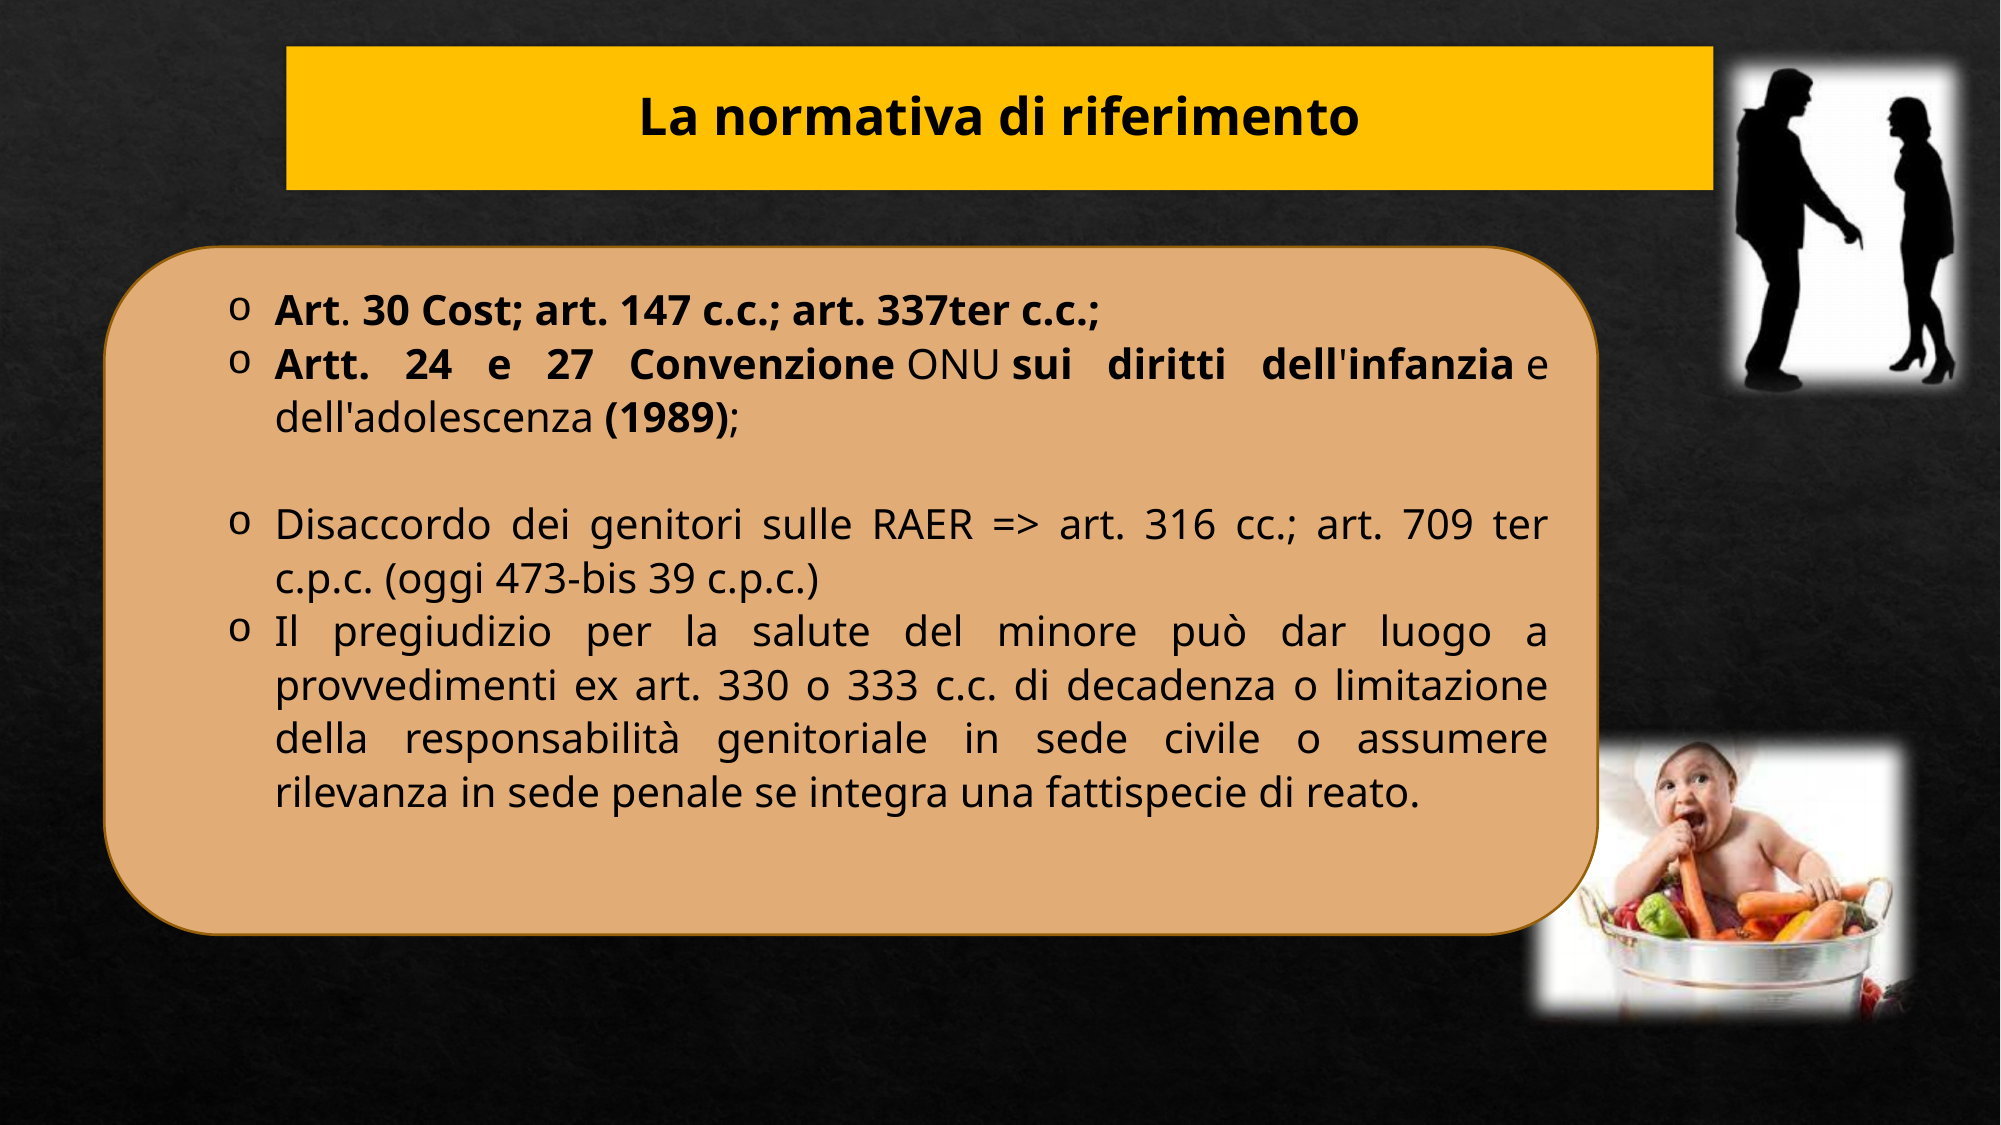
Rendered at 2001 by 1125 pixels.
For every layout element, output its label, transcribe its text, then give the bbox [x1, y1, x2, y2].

picture [1713, 46, 1977, 402]
picture [1516, 726, 1923, 1030]
title La normativa di riferimento [286, 46, 1708, 191]
text_box Art. 30 Cost; art. 147 c.c.; art. 337ter c.c.; Artt. 24 e 27 Convenzione ONU sui diritti dell'infanzia e dell'adolescenza (1989); Disaccordo dei genitori sulle RAER => art. 316 cc.; art. 709 ter c.p.c. (oggi 473-bis 39 c.p.c.) Il pregiudizio per la salute del minore può dar luogo a provvedimenti ex art. 330 o 333 c.c. di decadenza o limitazione della responsabilità genitoriale in sede civile o assumere rilevanza in sede penale se integra una fattispecie di reato. [102, 245, 1600, 937]
